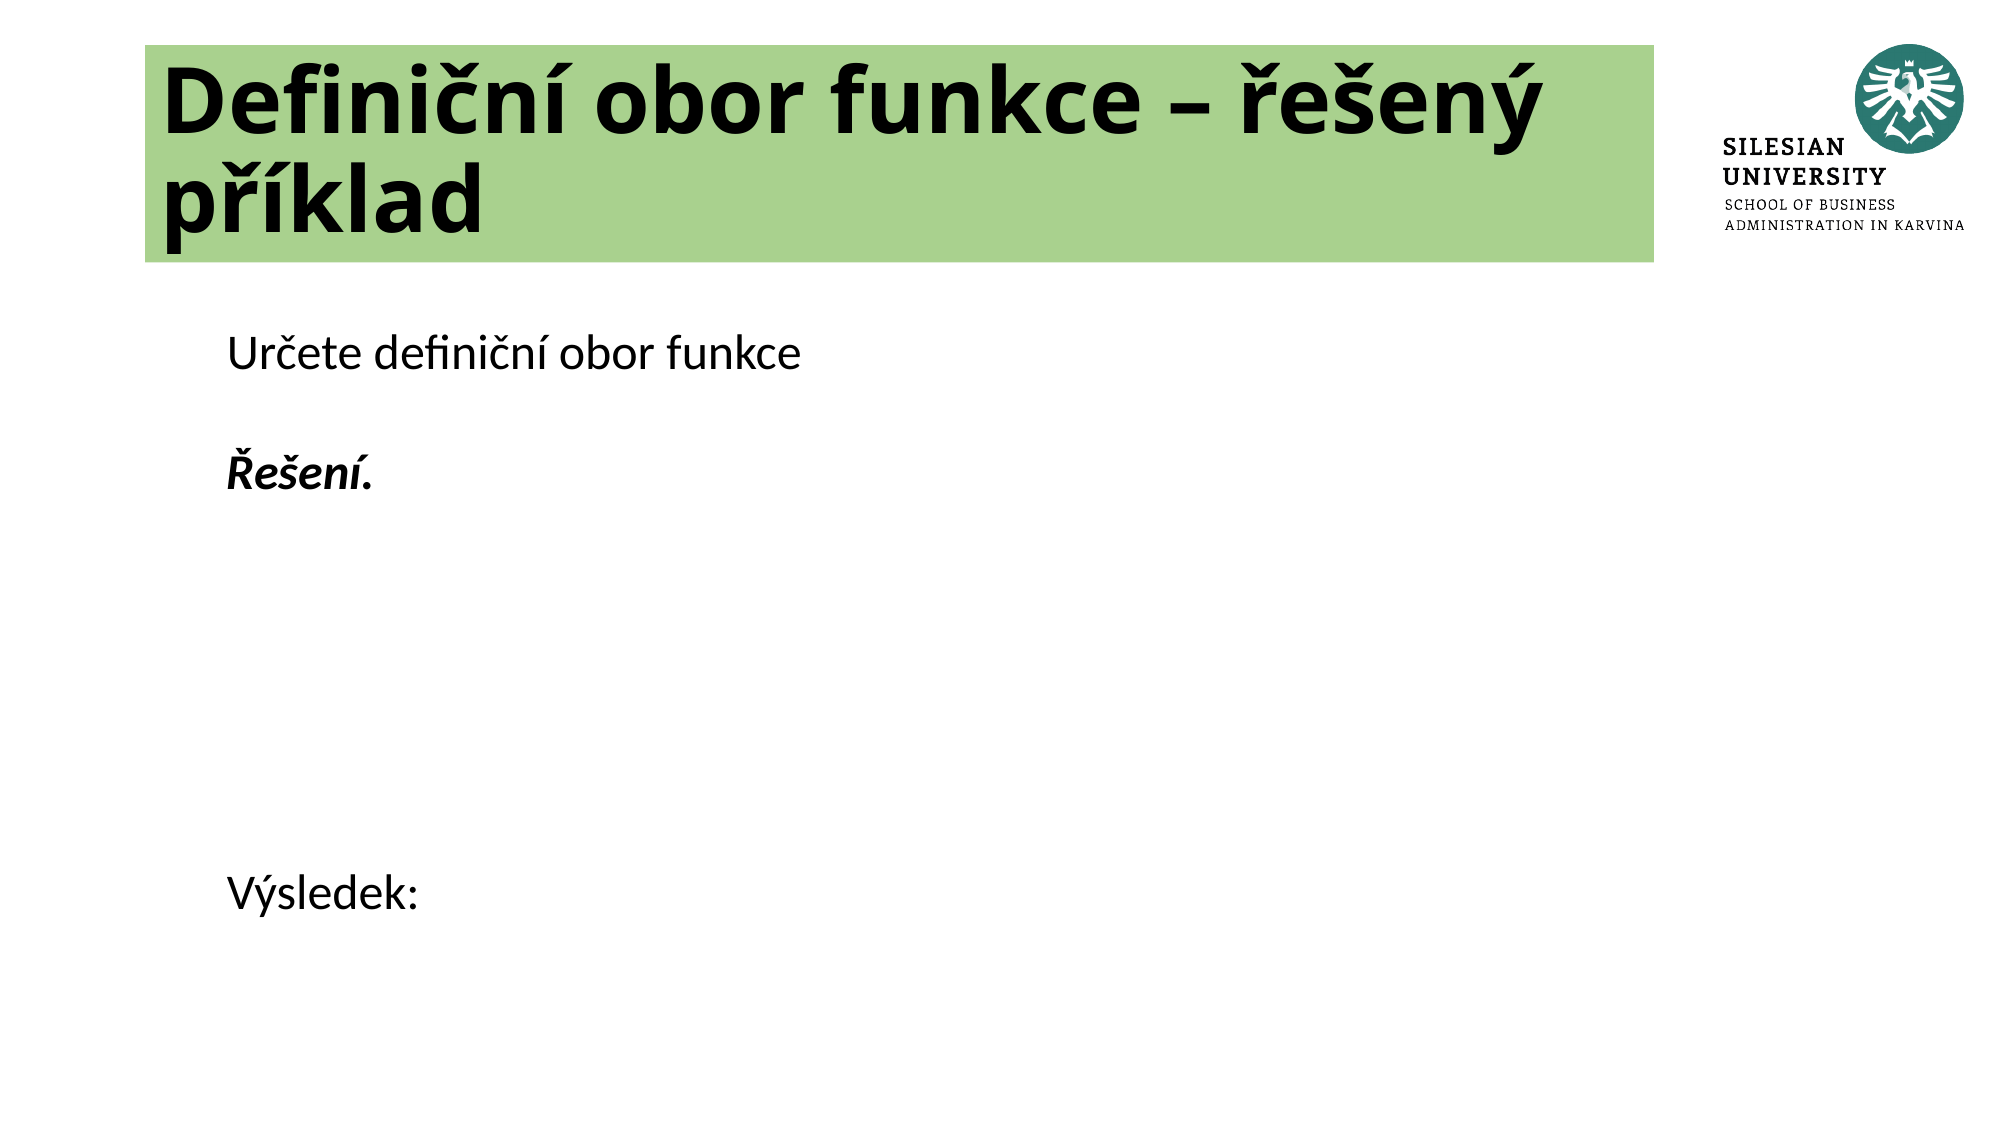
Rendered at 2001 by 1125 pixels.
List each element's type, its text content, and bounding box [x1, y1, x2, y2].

title Definiční obor funkce – řešený příklad [145, 45, 1654, 263]
text_box [41, 32, 786, 116]
picture [1723, 44, 1964, 230]
list [137, 299, 1549, 1014]
